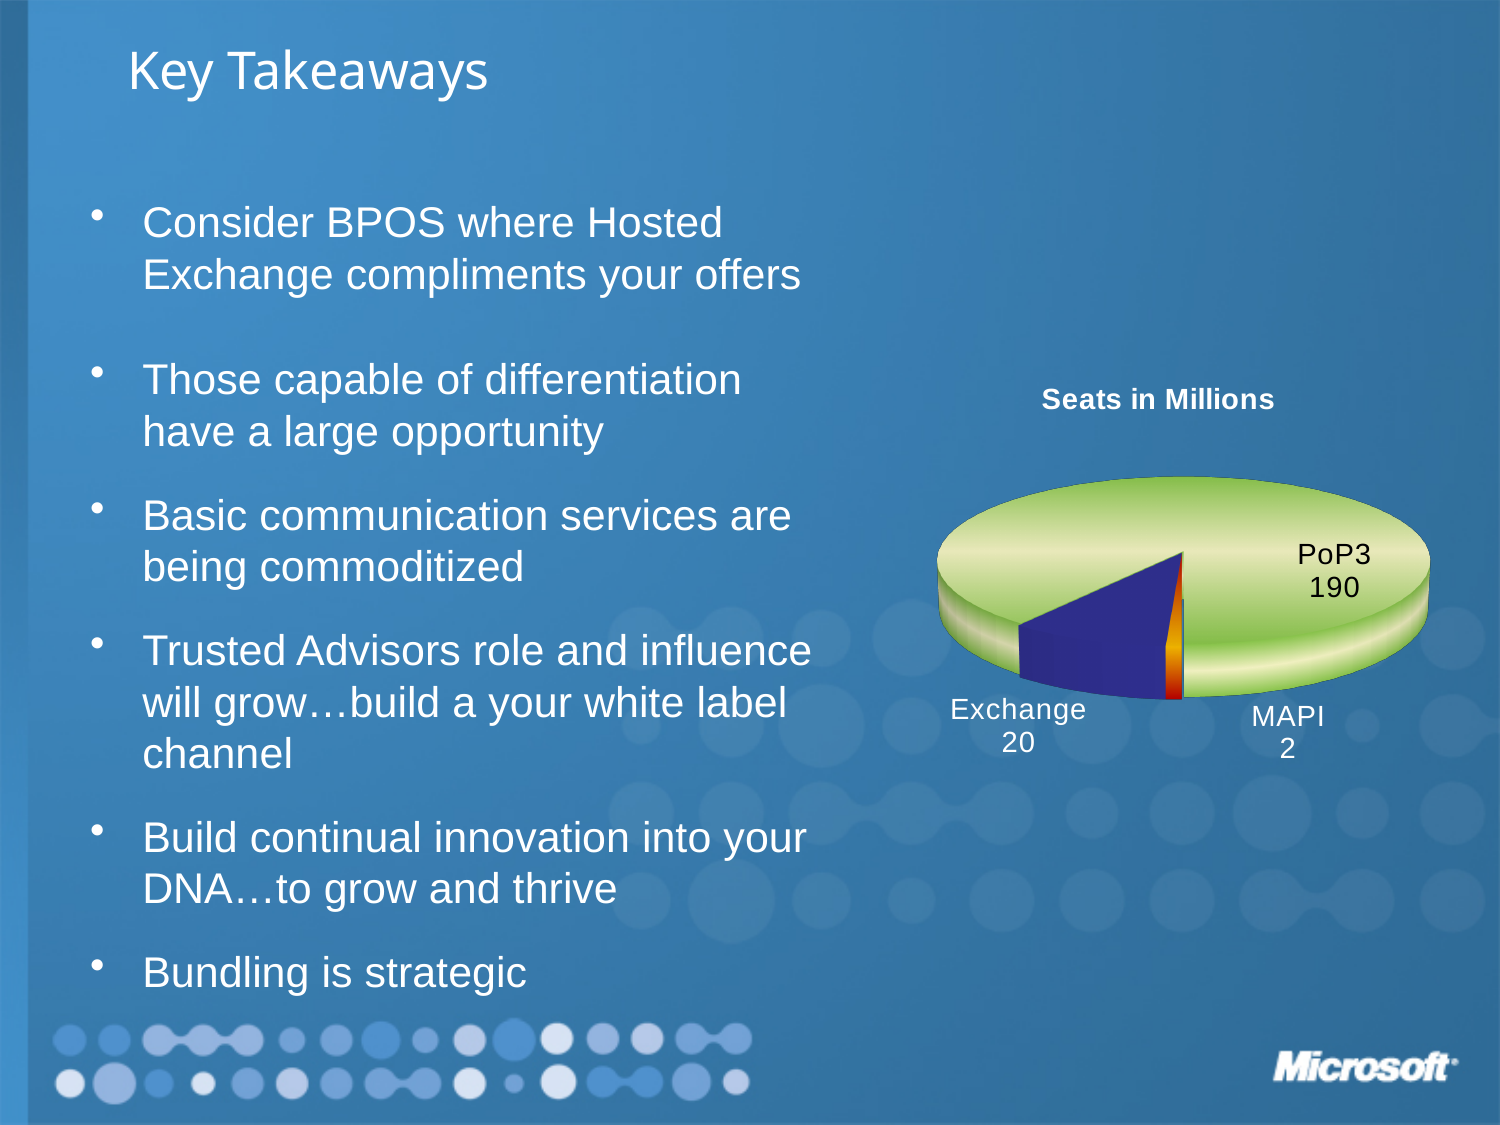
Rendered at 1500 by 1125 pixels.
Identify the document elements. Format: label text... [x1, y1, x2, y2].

chart [787, 337, 1500, 776]
title Key Takeaways [112, 0, 1388, 163]
picture [0, 0, 1500, 1125]
list Consider BPOS where Hosted Exchange compliments your offers Those capable of differentiation have a large opportunity Basic communication services are being commoditized Trusted Advisors role and influence will grow…build a your white label channel Build continual innovation into your DNA…to grow and thrive Bundling is strategic [74, 187, 838, 1013]
